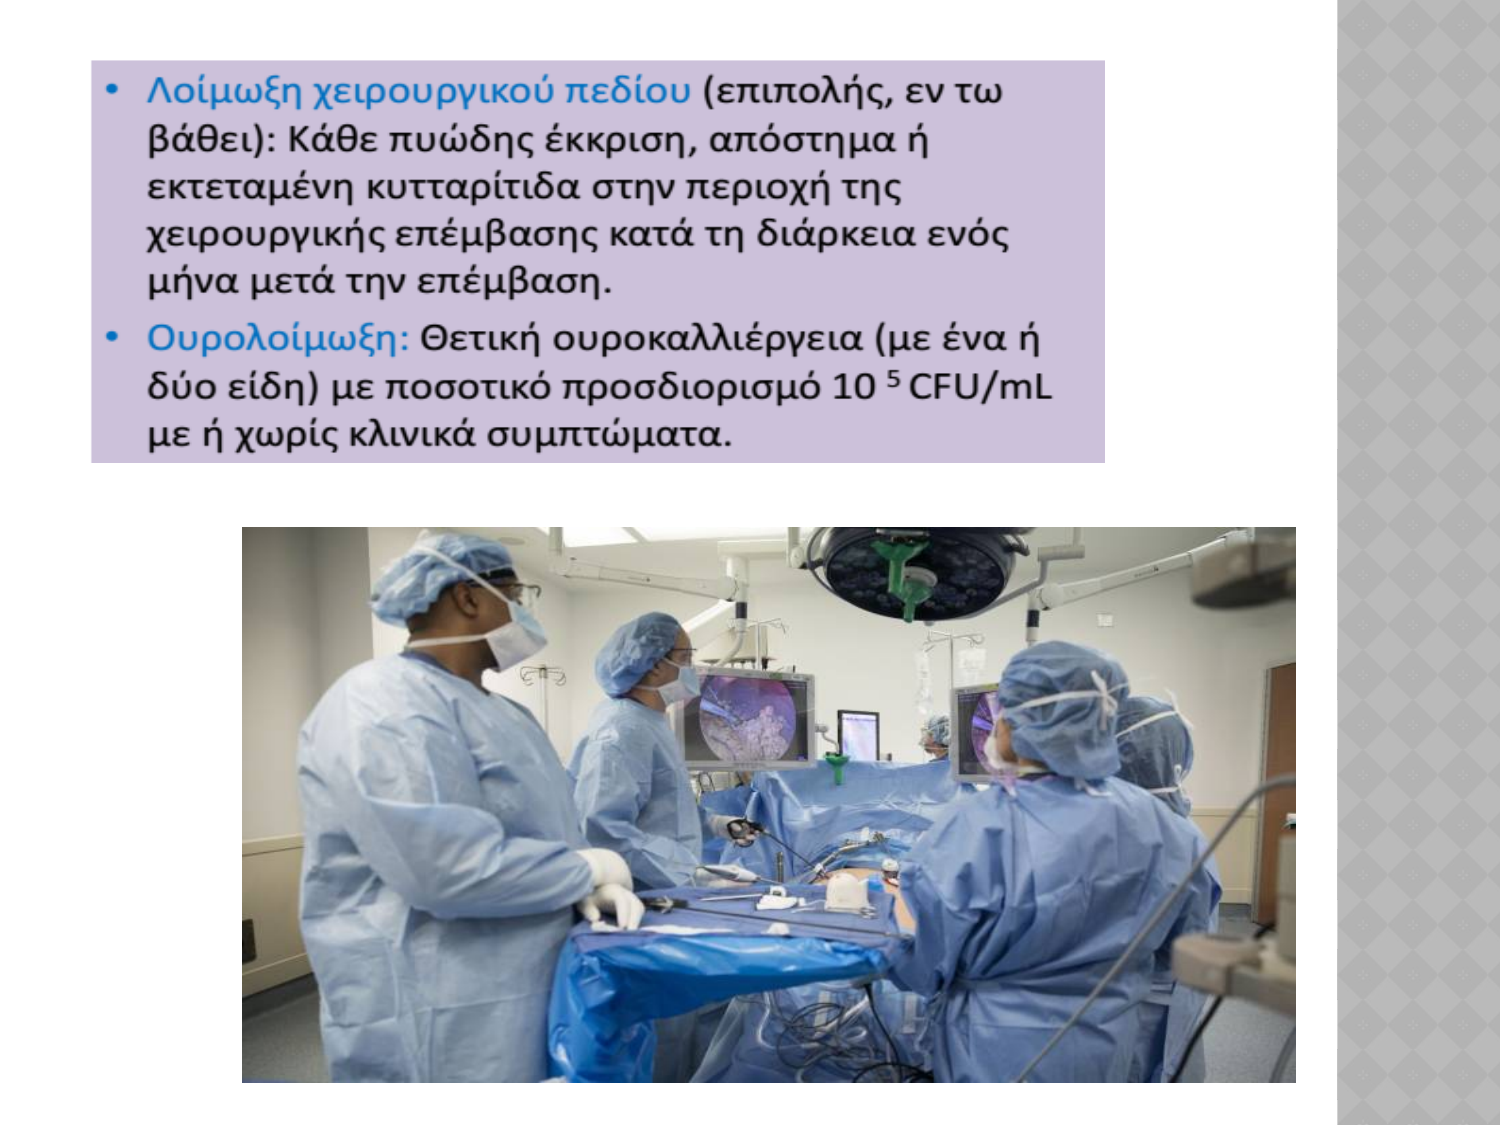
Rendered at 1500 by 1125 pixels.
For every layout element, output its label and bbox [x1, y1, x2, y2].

picture [241, 526, 1296, 1083]
picture [88, 54, 1105, 464]
